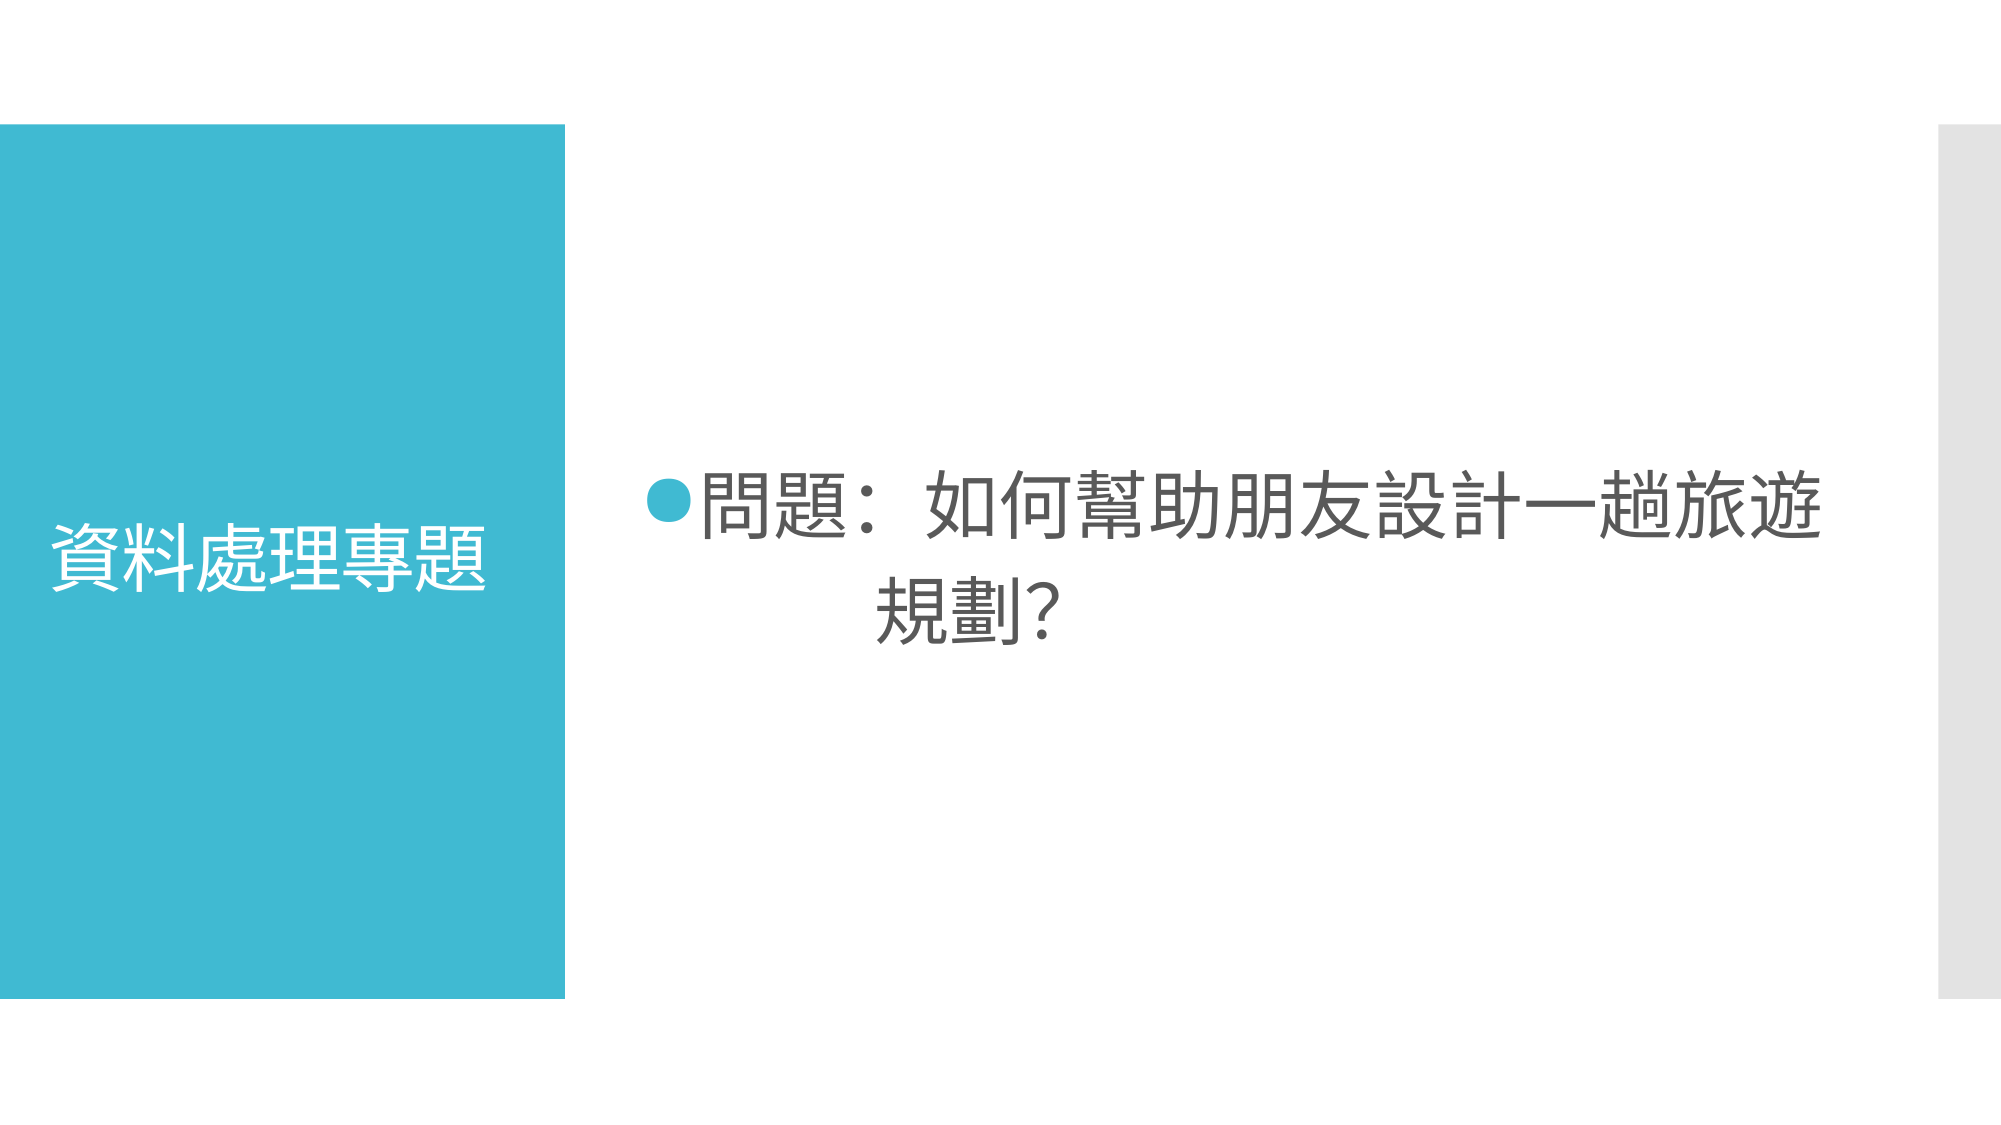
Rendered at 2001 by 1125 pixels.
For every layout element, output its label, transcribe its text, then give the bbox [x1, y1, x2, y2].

list 問題：如何幫助朋友設計一趟旅遊 規劃？ [631, 124, 1833, 1001]
title 資料處理專題 [40, 183, 526, 940]
